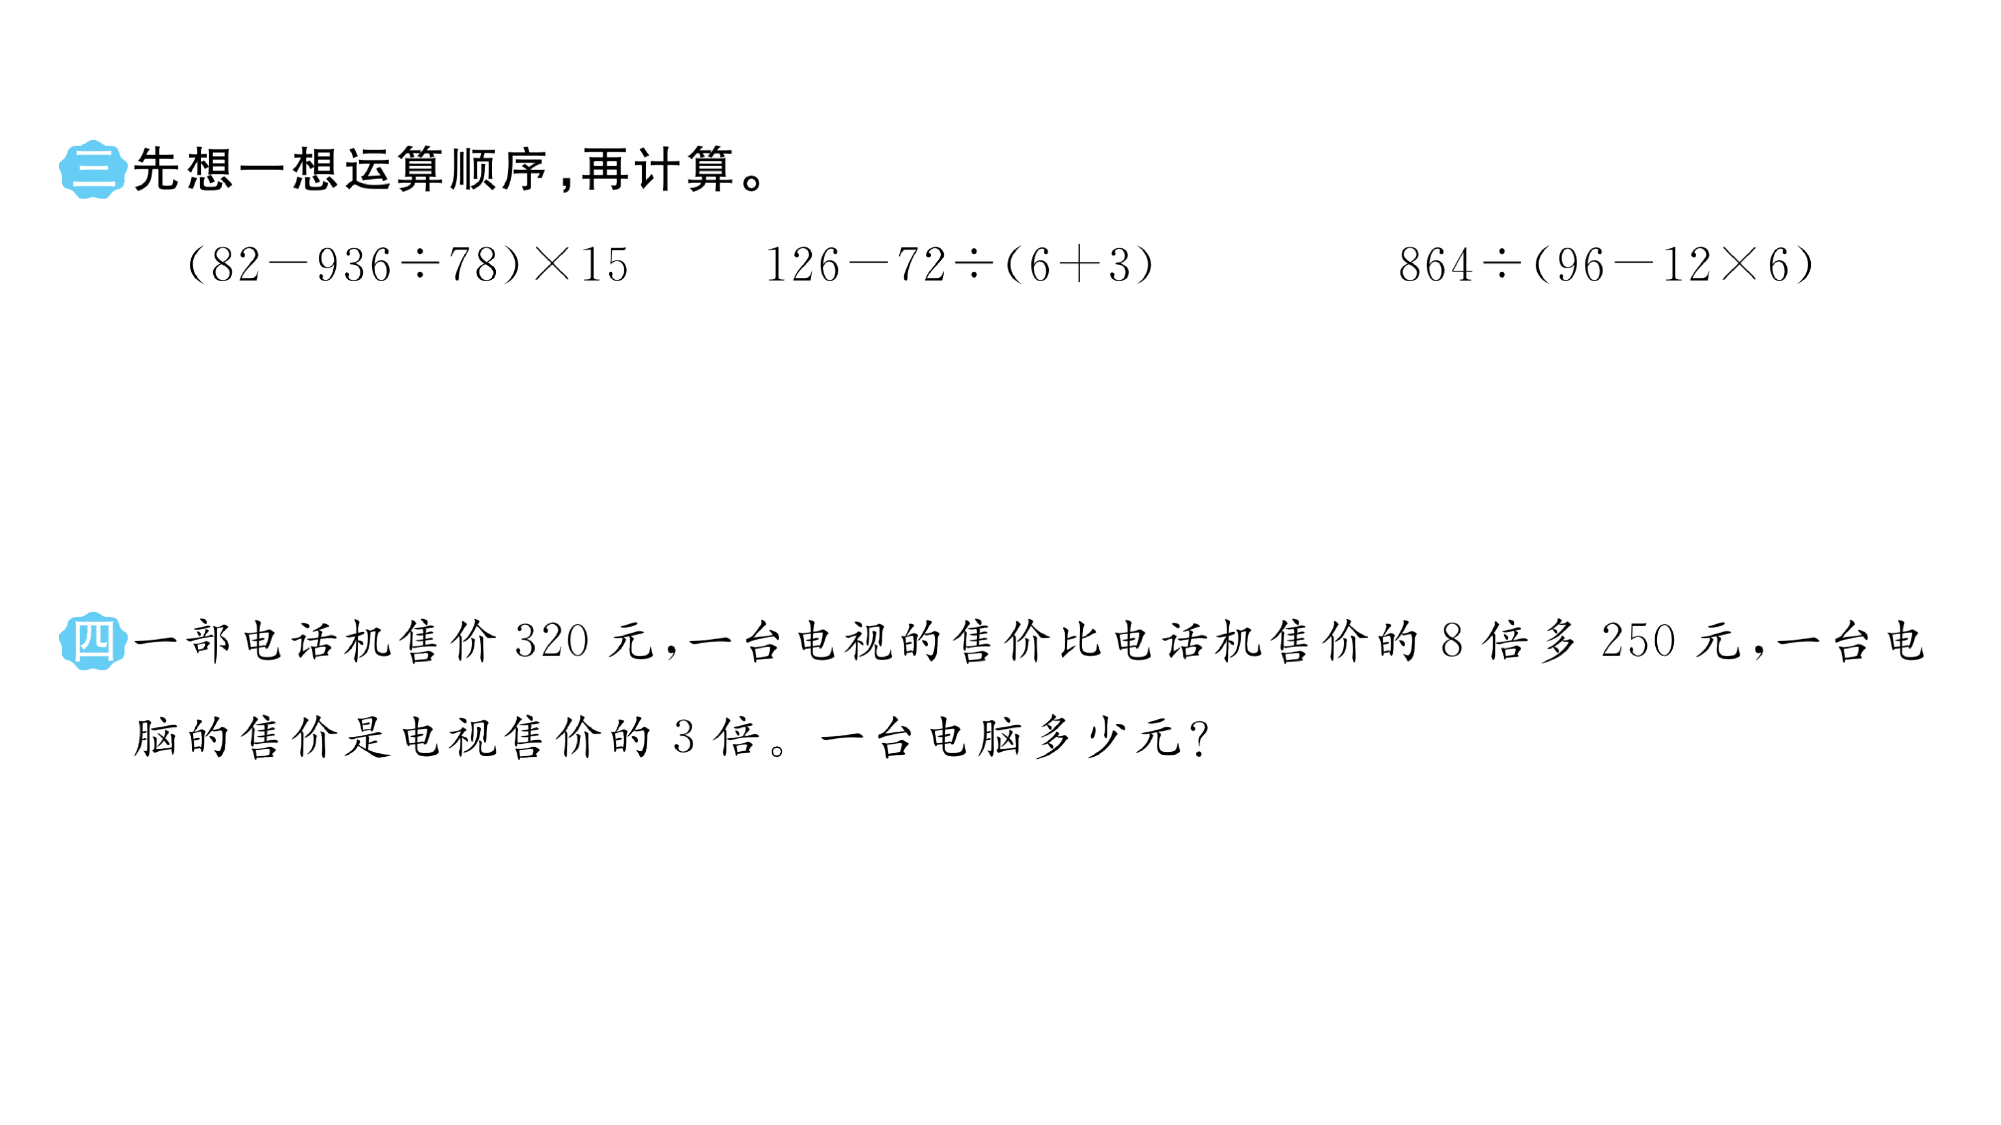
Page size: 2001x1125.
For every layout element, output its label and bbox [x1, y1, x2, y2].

picture [55, 118, 1945, 1073]
